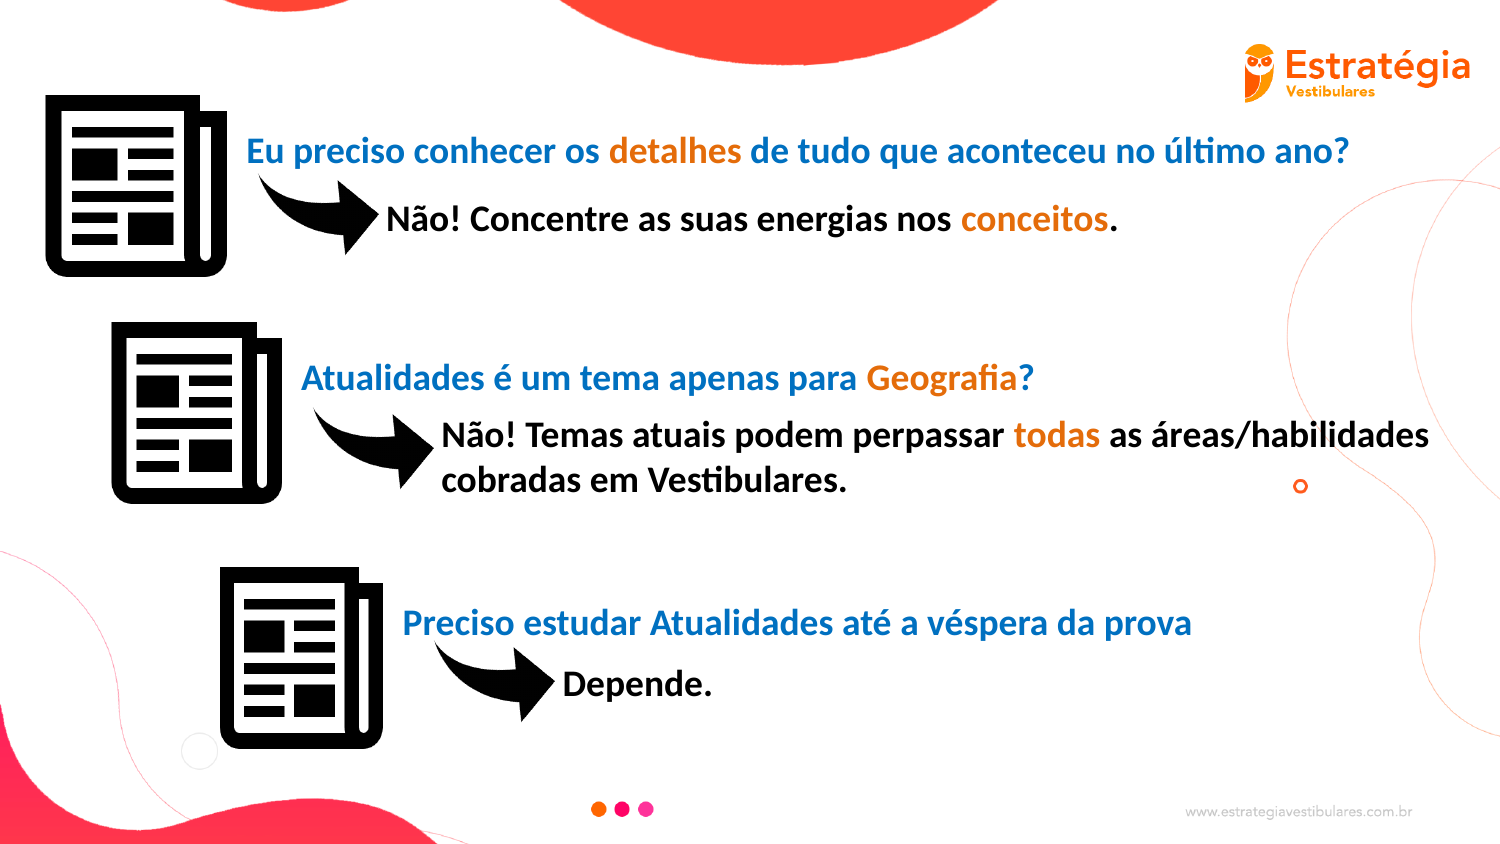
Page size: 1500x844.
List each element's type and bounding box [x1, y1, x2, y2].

text_box [76, 284, 1424, 541]
text_box [293, 358, 1491, 510]
picture [0, 0, 1500, 844]
text_box [185, 529, 1369, 786]
text_box [414, 590, 1192, 741]
text_box [238, 123, 1436, 274]
text_box [7, 57, 1442, 314]
